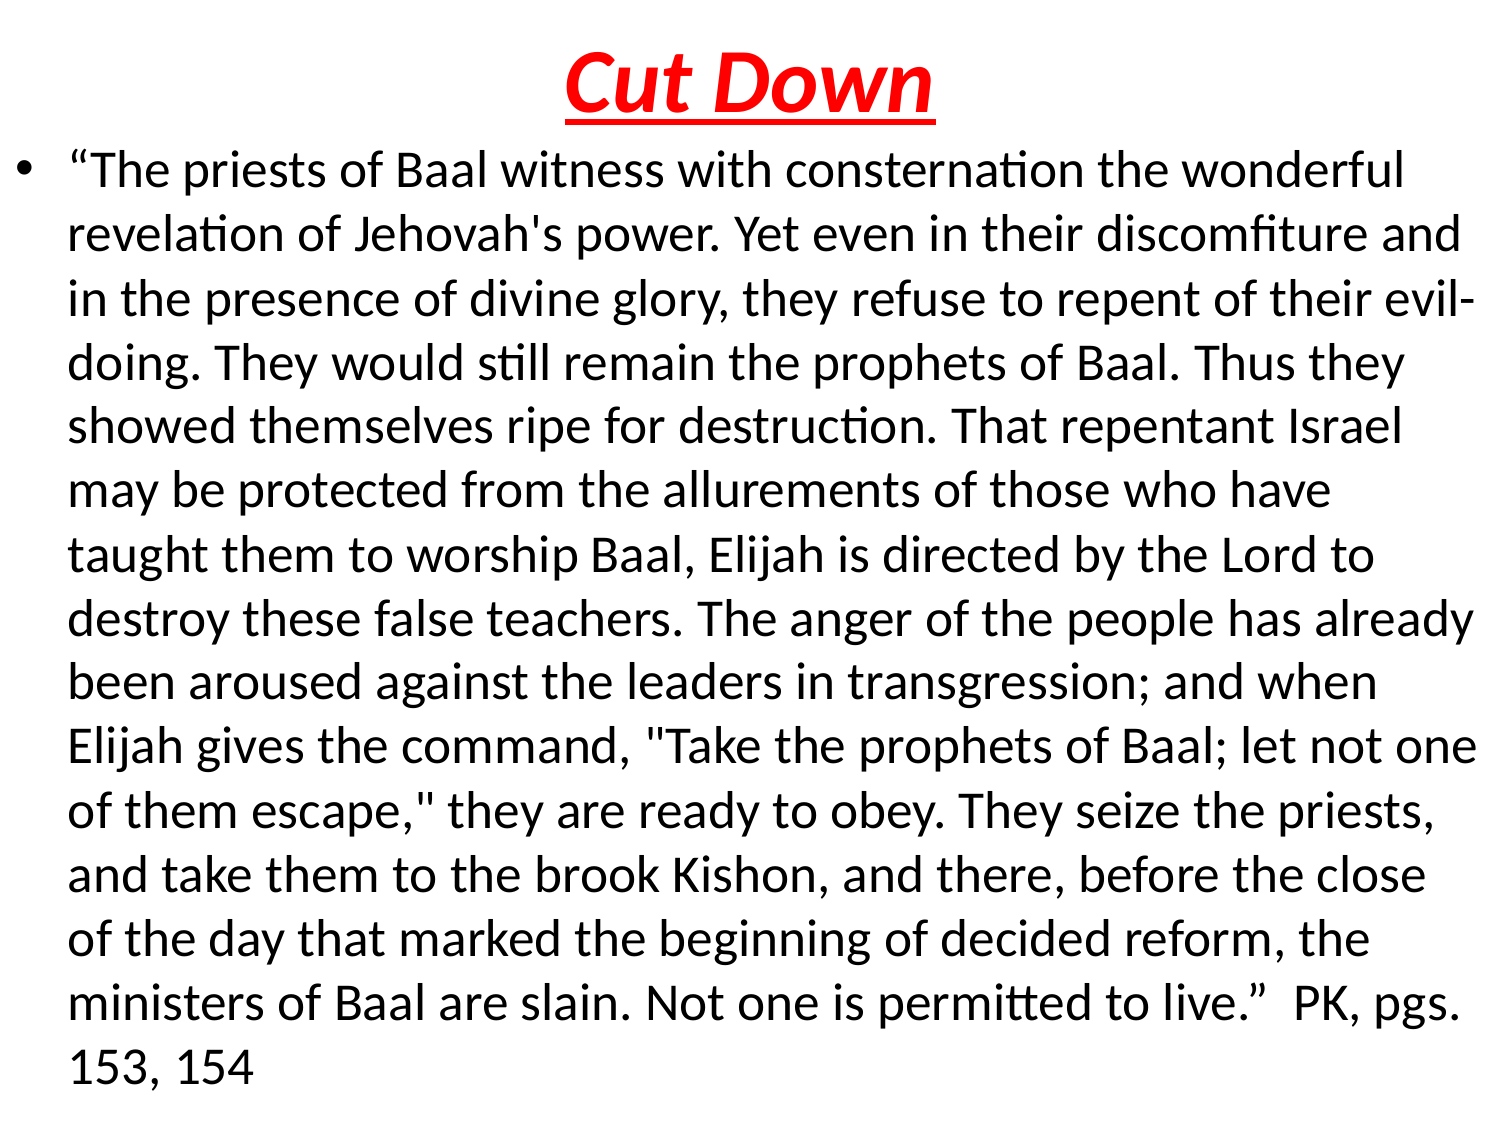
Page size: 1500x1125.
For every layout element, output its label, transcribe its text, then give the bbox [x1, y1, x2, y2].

list “The priests of Baal witness with consternation the wonderful revelation of Jehovah's power. Yet even in their discomfiture and in the presence of divine glory, they refuse to repent of their evil-doing. They would still remain the prophets of Baal. Thus they showed themselves ripe for destruction. That repentant Israel may be protected from the allurements of those who have taught them to worship Baal, Elijah is directed by the Lord to destroy these false teachers. The anger of the people has already been aroused against the leaders in transgression; and when Elijah gives the command, "Take the prophets of Baal; let not one of them escape," they are ready to obey. They seize the priests, and take them to the brook Kishon, and there, before the close of the day that marked the beginning of decided reform, the ministers of Baal are slain. Not one is permitted to live.” PK, pgs. 153, 154 [0, 127, 1500, 1125]
title Cut Down [75, 0, 1425, 127]
